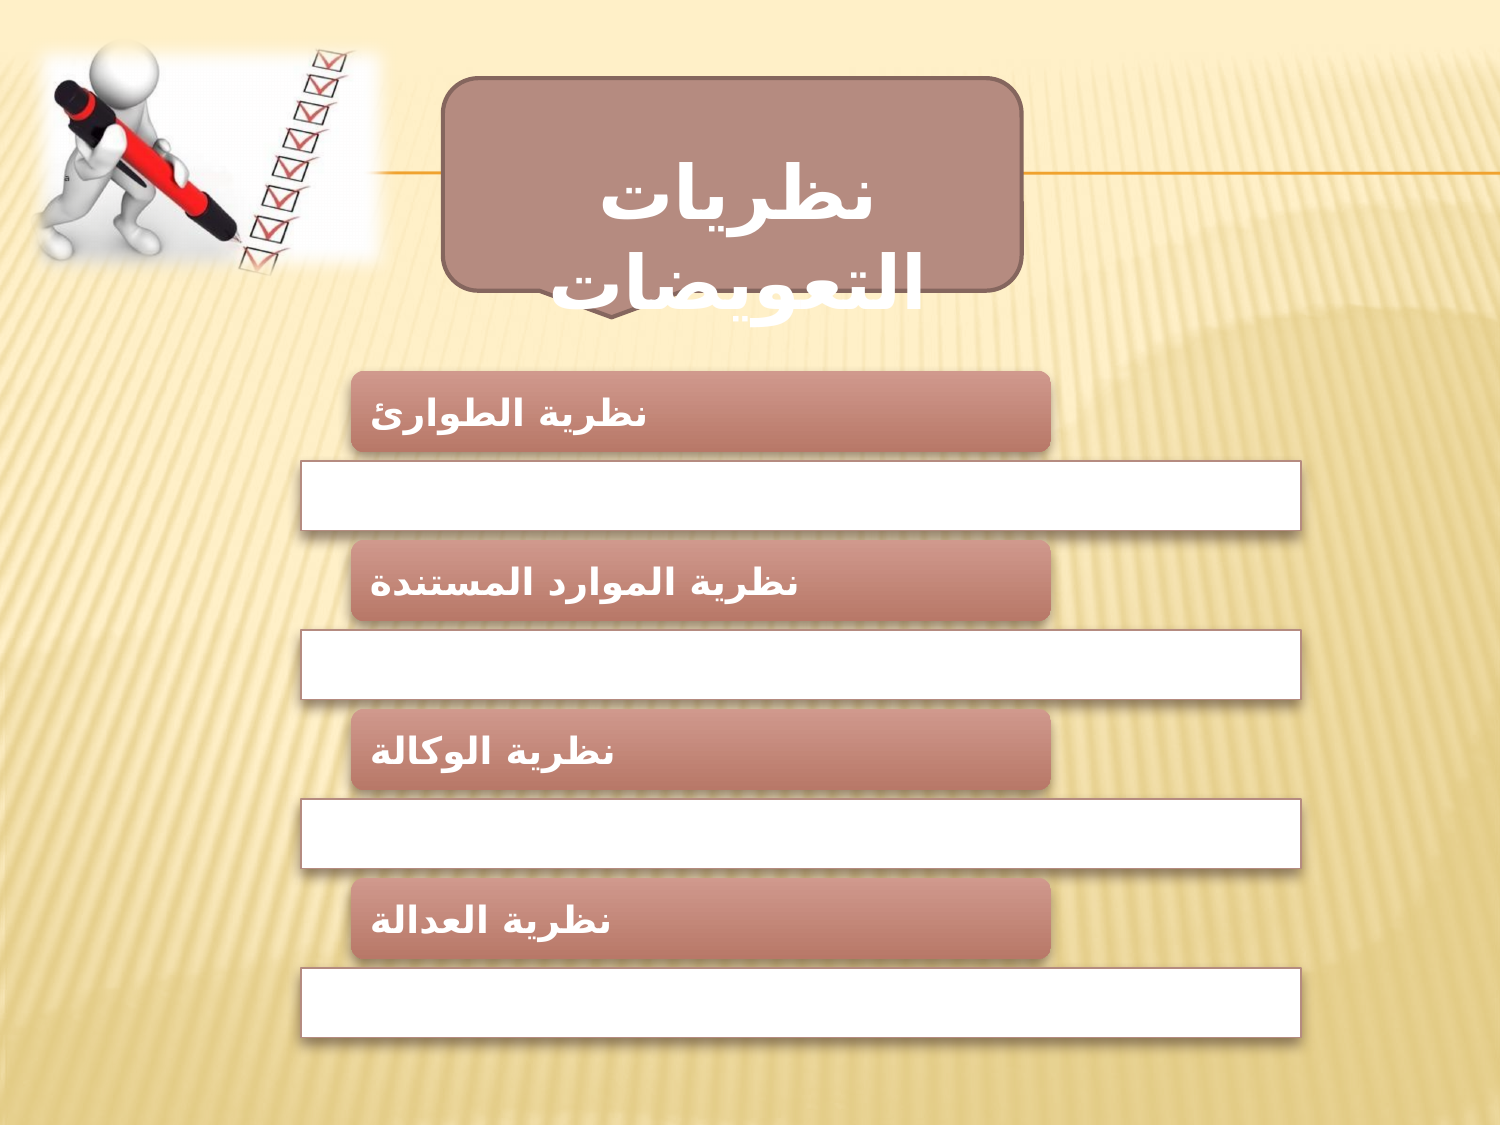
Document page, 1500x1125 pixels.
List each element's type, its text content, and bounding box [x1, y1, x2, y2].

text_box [300, 361, 1302, 1038]
text_box نظريات التعويضات [490, 137, 987, 332]
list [23, 34, 399, 282]
text_box [440, 76, 1024, 293]
